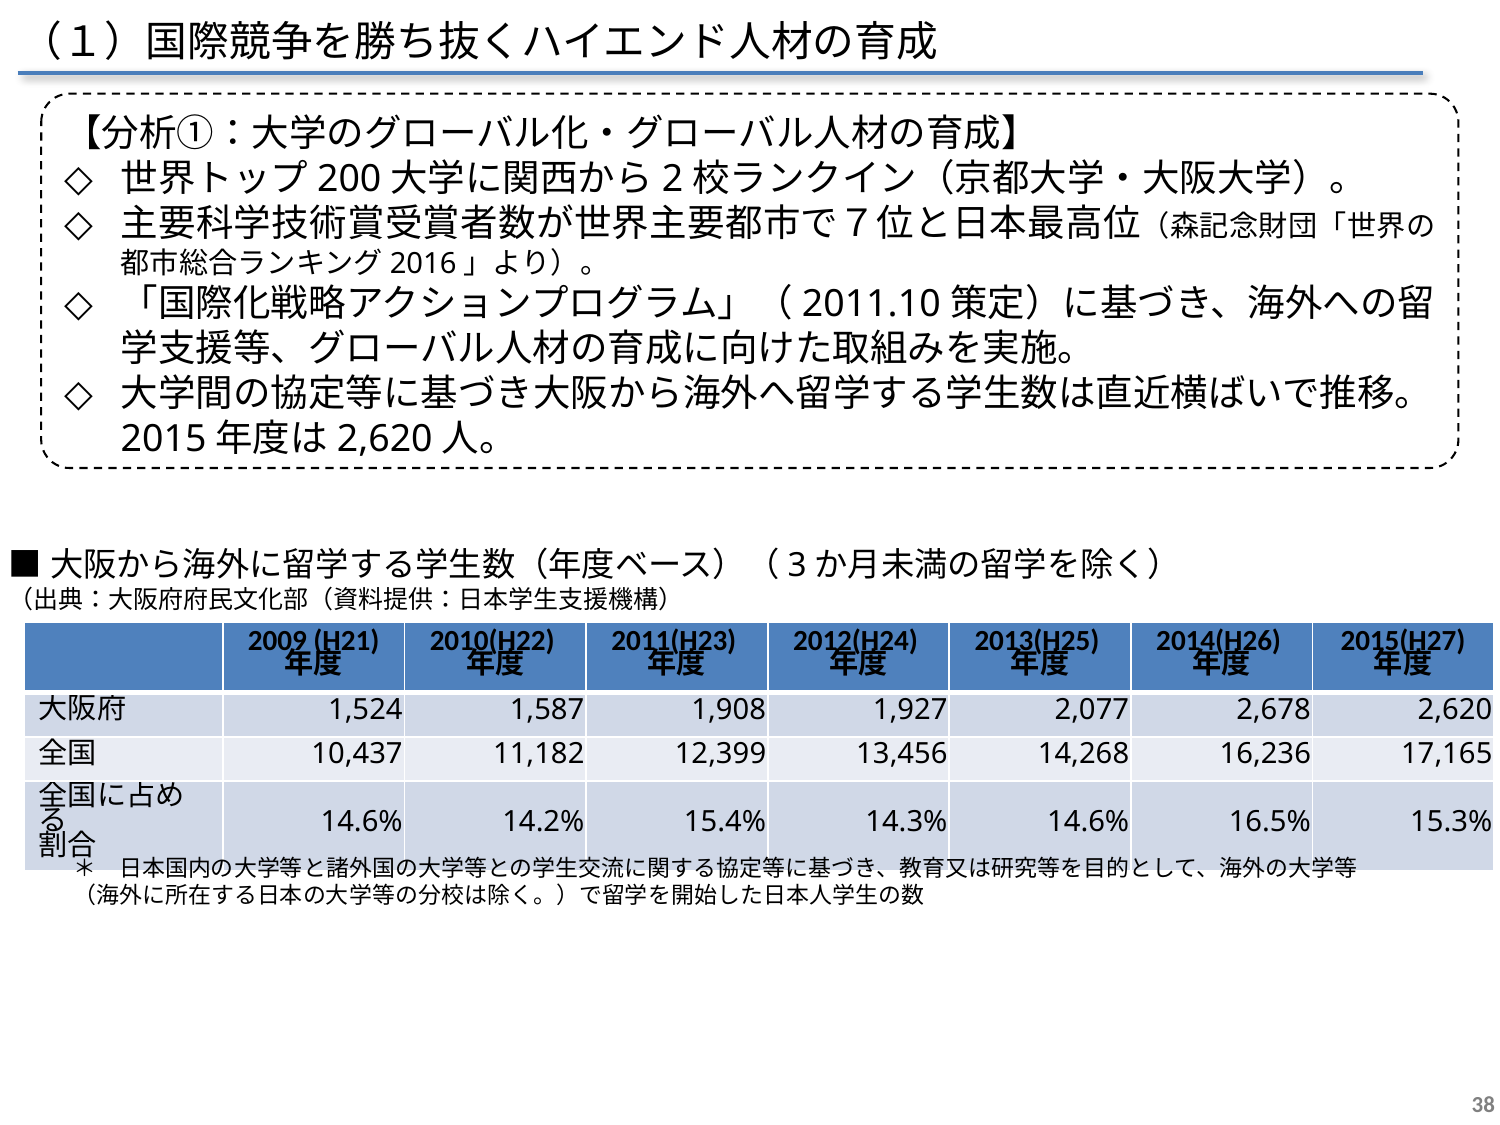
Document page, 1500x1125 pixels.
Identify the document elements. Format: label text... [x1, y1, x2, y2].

table_cell 10,437 [224, 738, 404, 780]
table_cell 2,620 [1313, 695, 1493, 736]
table_header 2015(H27) 年度 [1313, 623, 1493, 690]
table_header 2009 (H21) 年度 [224, 623, 404, 690]
text_box ＊ 日本国内の大学等と諸外国の大学等との学生交流に関する協定等に基づき、教育又は研究等を目的として、海外の大学等（海外に所在する日本の大学等の分校は除く。）で留学を開始した日本人学生の数 [58, 846, 1402, 916]
text_box ■大阪から海外に留学する学生数（年度ベース）（3か月未満の留学を除く） （出典：大阪府府民文化部（資料提供：日本学生支援機構） [0, 535, 1400, 621]
table_cell 1,524 [224, 695, 404, 736]
table_cell 1,908 [587, 695, 767, 736]
table_cell 大阪府 [25, 695, 222, 736]
table_cell 14.2% [405, 782, 585, 846]
table_cell 17,165 [1313, 738, 1493, 780]
table_cell 全国に占める 割合 [25, 782, 222, 870]
table_header 2014(H26)年度 [1132, 623, 1312, 690]
table_cell 全国 [25, 738, 222, 780]
table_header 2012(H24)年度 [769, 623, 948, 690]
table_cell 15.3% [1313, 782, 1493, 870]
table_cell 14.3% [769, 782, 948, 846]
table_cell 2,077 [950, 695, 1130, 736]
table_cell 16.5% [1132, 782, 1312, 846]
table_header 2013(H25)年度 [950, 623, 1130, 690]
table_cell 14,268 [950, 738, 1130, 780]
table_header 2010(H22)年度 [405, 623, 585, 690]
text_box 【分析①：大学のグローバル化・グローバル人材の育成】 世界トップ200大学に関西から2校ランクイン（京都大学・大阪大学）。 主要科学技術賞受賞者数が世界主要都市で７位と日本最高位（森記念財団「世界の都市総合ランキング2016」より）。 「国際化戦略アクションプログラム」（2011.10策定）に基づき、海外への留学支援等、グローバル人材の育成に向けた取組みを実施。 大学間の協定等に基づき大阪から海外へ留学する学生数は直近横ばいで推移。2015年度は2,620人。 [39, 91, 1461, 471]
table_cell 1,927 [769, 695, 948, 736]
text_box （１）国際競争を勝ち抜くハイエンド人材の育成 [5, 7, 1235, 73]
table_cell 14.6% [950, 782, 1130, 846]
table_cell 13,456 [769, 738, 948, 780]
table_cell 15.4% [587, 782, 767, 846]
table_cell 11,182 [405, 738, 585, 780]
table_cell 1,587 [405, 695, 585, 736]
slide_number 38 [1159, 1064, 1500, 1124]
table_cell 12,399 [587, 738, 767, 780]
table_header [25, 623, 222, 690]
table_cell 14.6% [224, 782, 404, 846]
table_cell 2,678 [1132, 695, 1312, 736]
table_cell 16,236 [1132, 738, 1312, 780]
table_header 2011(H23)年度 [587, 623, 767, 690]
